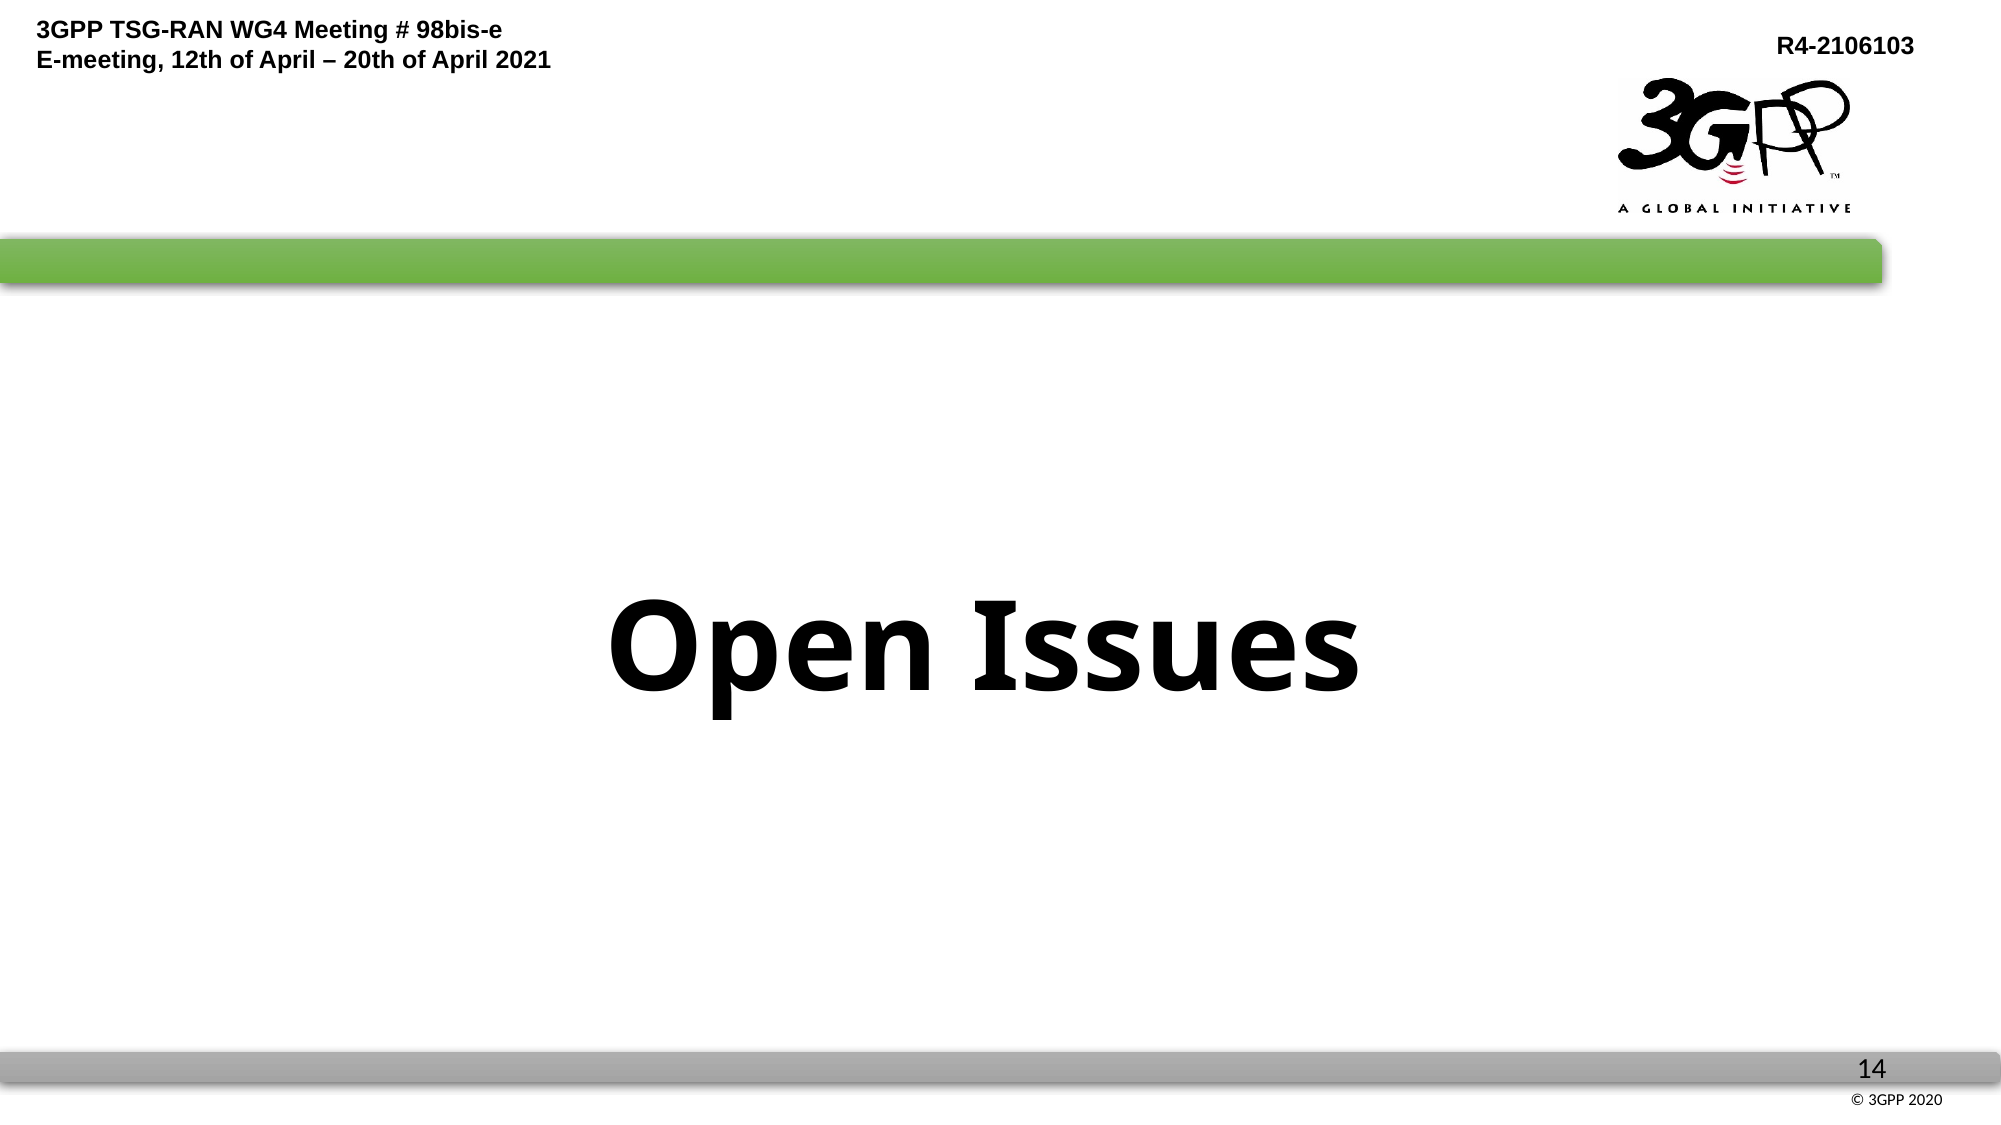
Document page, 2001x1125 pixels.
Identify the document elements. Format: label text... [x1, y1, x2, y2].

text_box Open Issues [33, 541, 1935, 759]
picture [1618, 78, 1850, 213]
